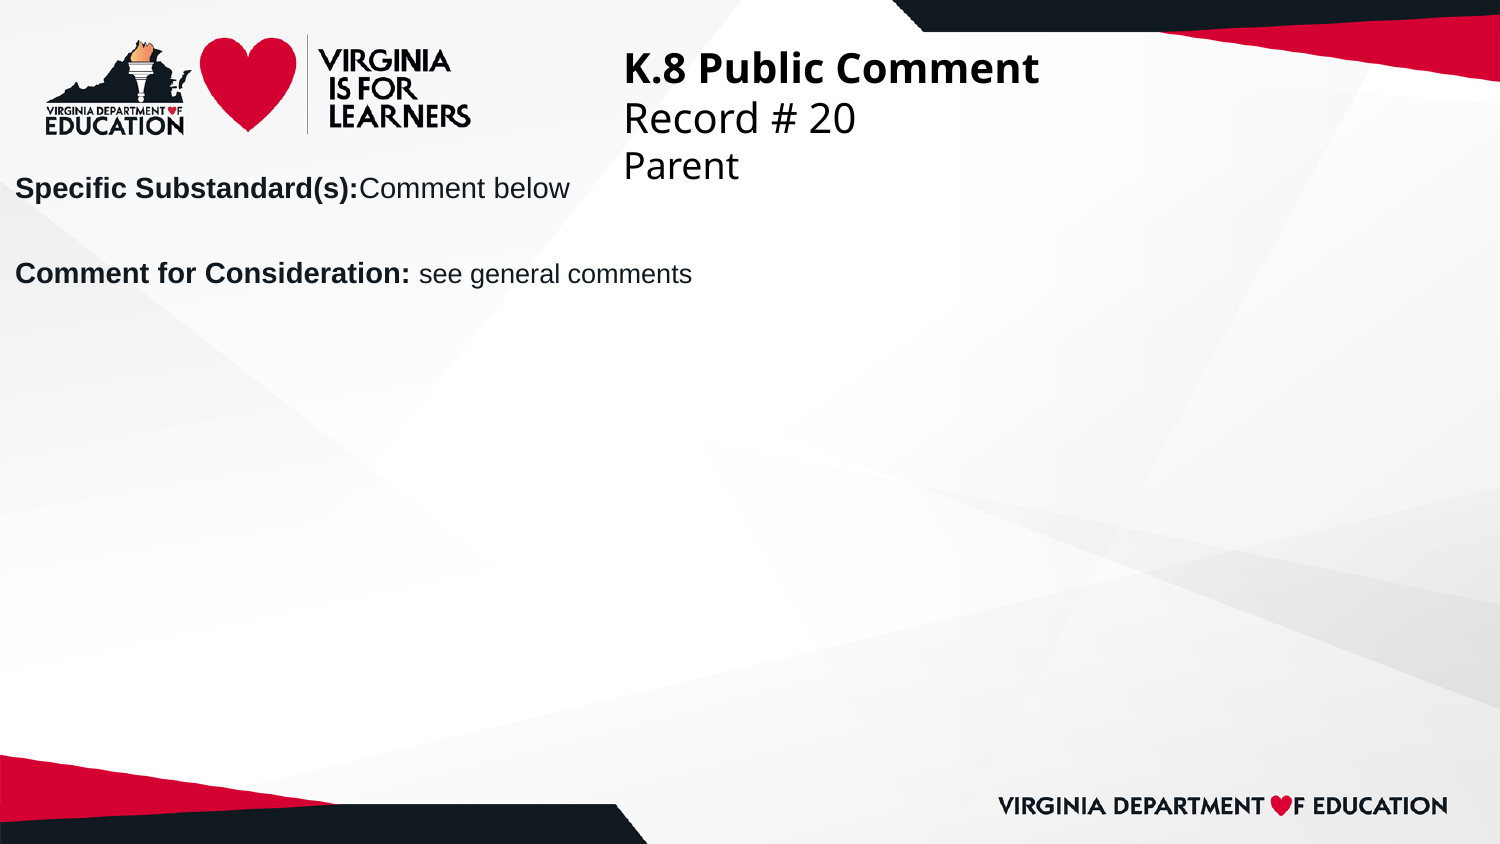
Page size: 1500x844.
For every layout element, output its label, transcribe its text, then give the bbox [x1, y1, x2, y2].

title K.8 Public Comment Record # 20 Parent [608, 37, 1500, 154]
subtitle Specific Substandard(s):Comment below Comment for Consideration: see general comments [0, 154, 1500, 844]
picture [0, 0, 1500, 154]
